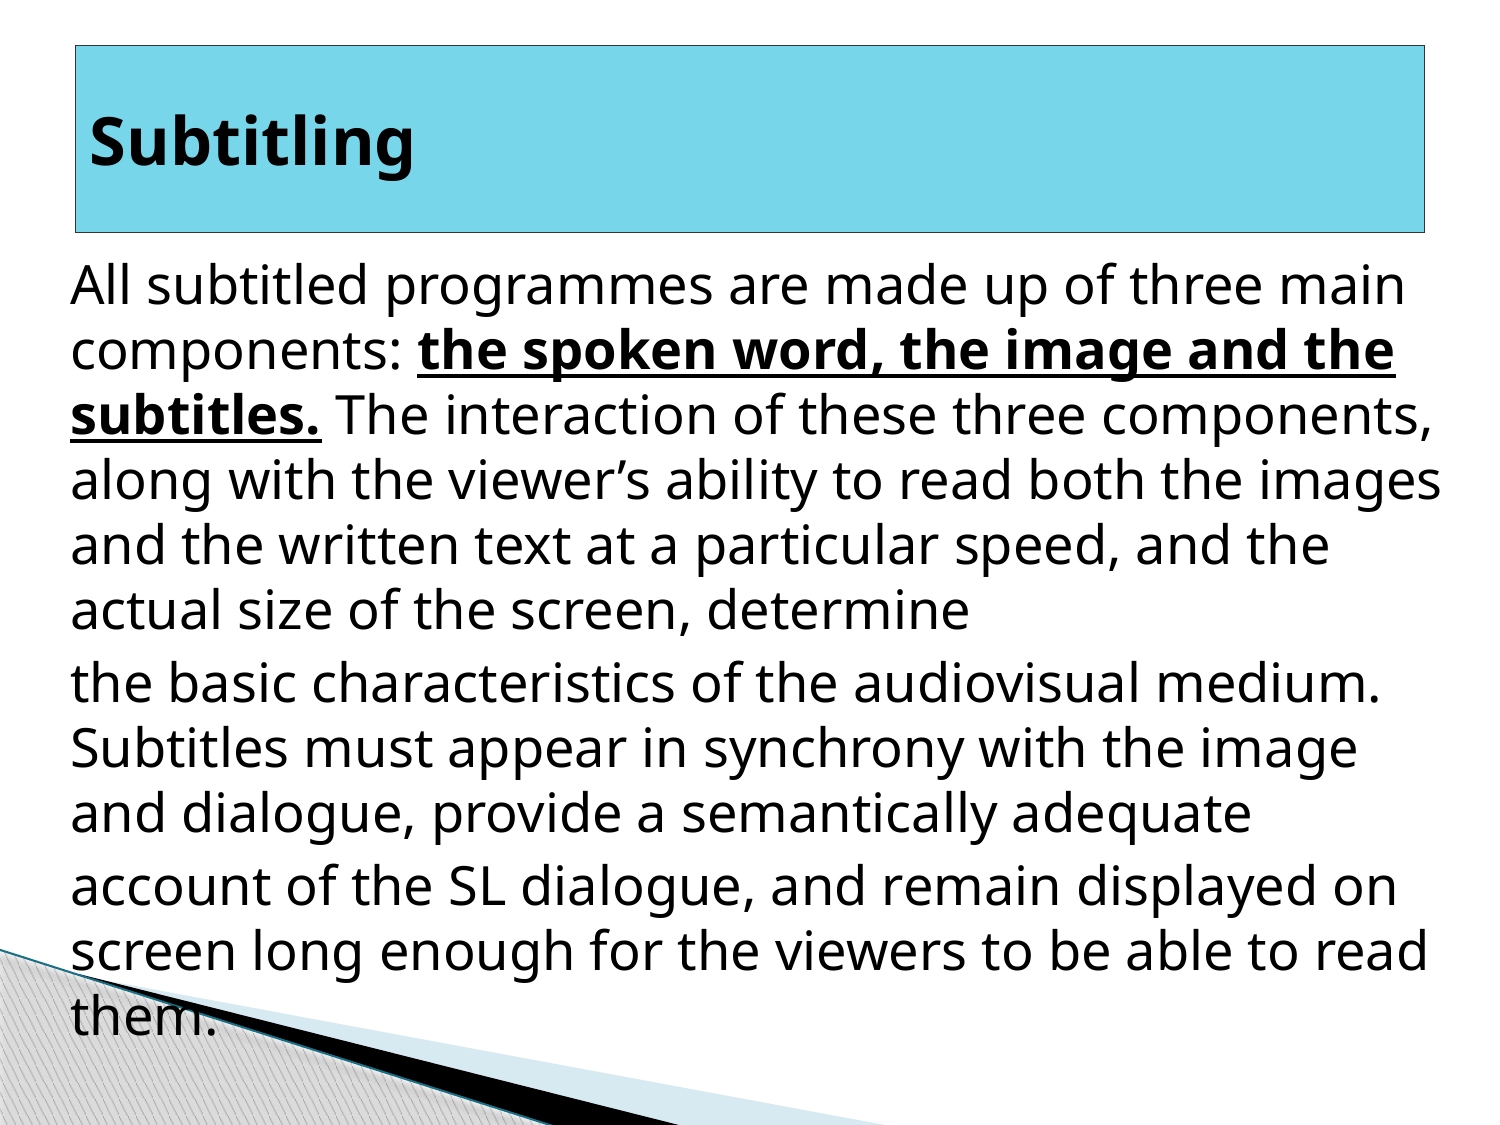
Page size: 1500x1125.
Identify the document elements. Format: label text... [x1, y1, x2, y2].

list All subtitled programmes are made up of three main components: the spoken word, the image and the subtitles. The interaction of these three components, along with the viewer’s ability to read both the images and the written text at a particular speed, and the actual size of the screen, determine the basic characteristics of the audiovisual medium. Subtitles must appear in synchrony with the image and dialogue, provide a semantically adequate account of the SL dialogue, and remain displayed on screen long enough for the viewers to be able to read them. [37, 243, 1476, 986]
title Subtitling [75, 45, 1425, 233]
